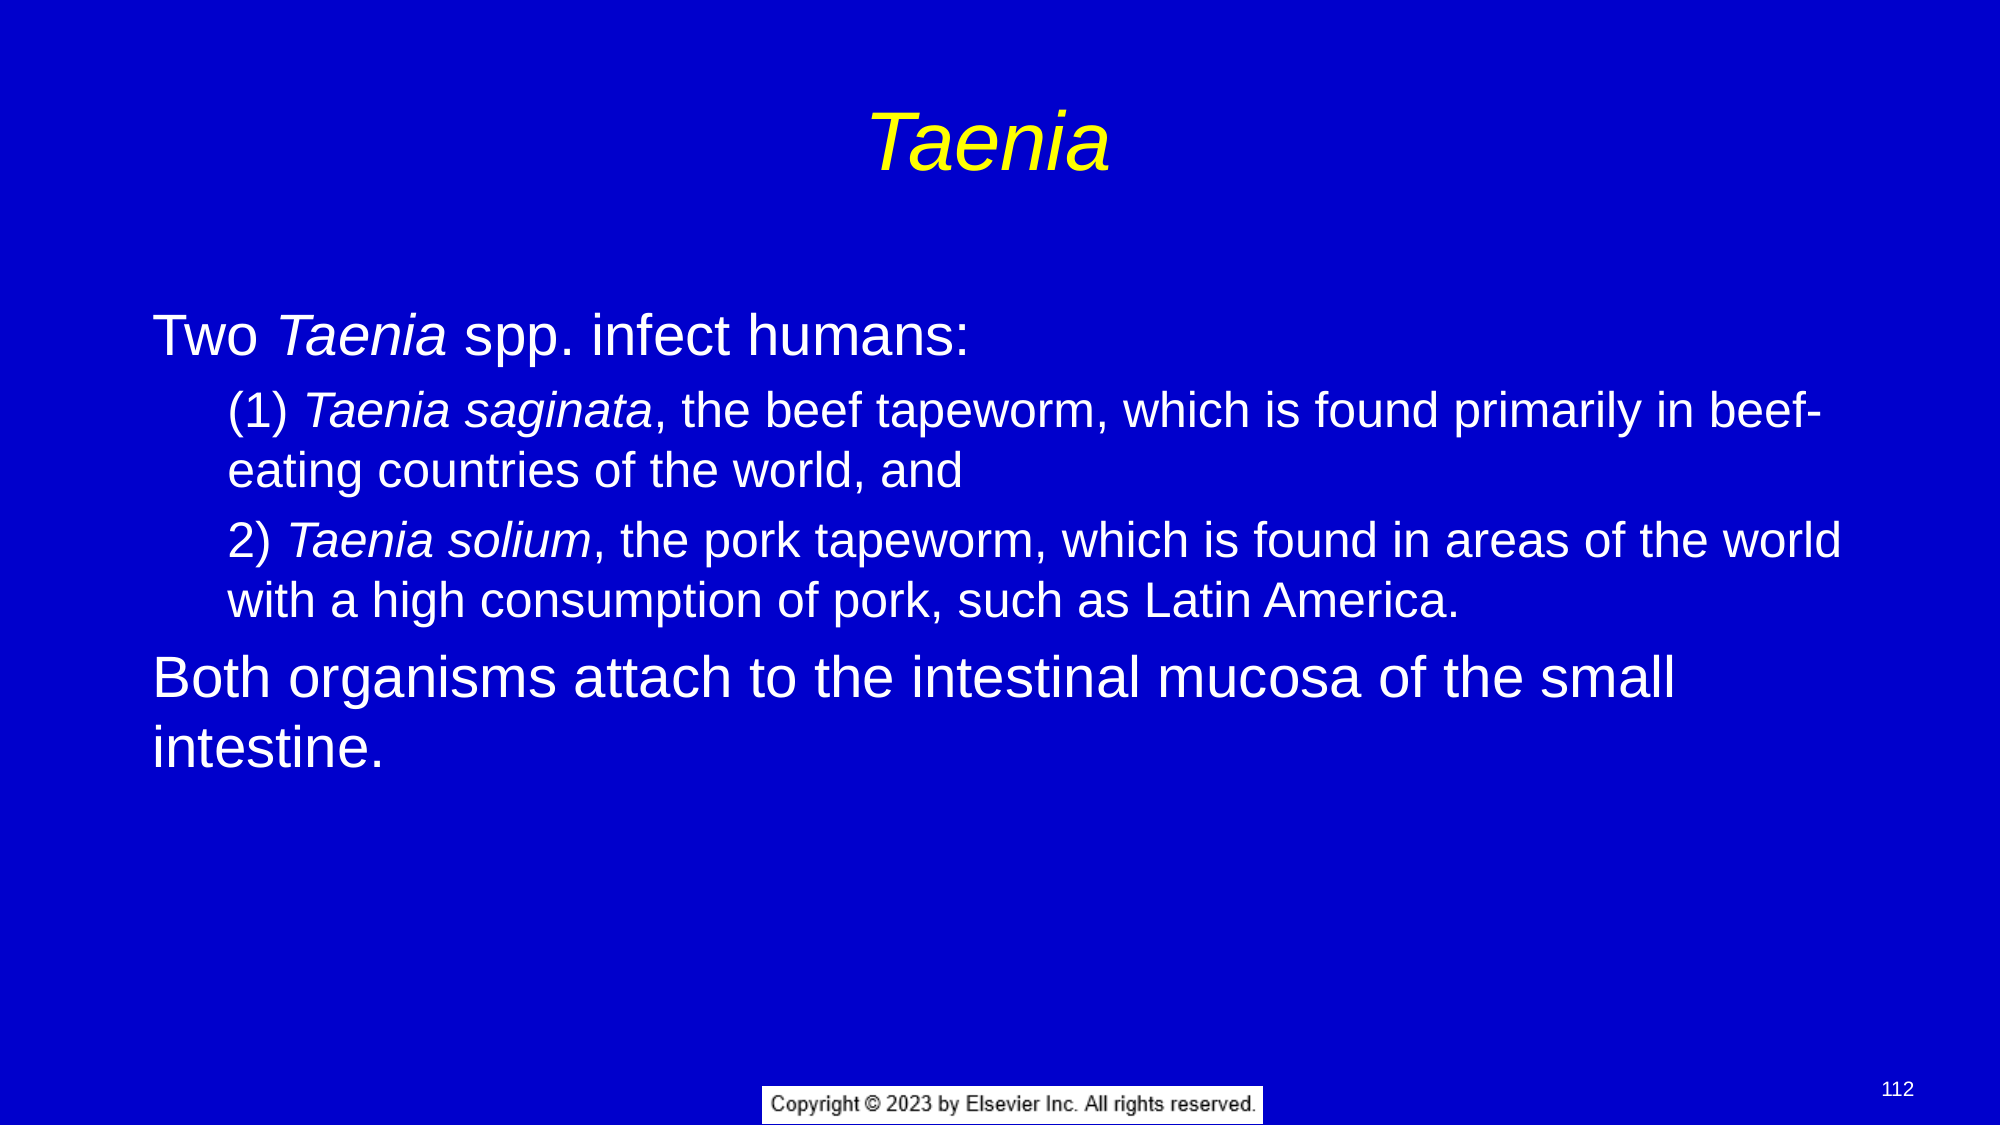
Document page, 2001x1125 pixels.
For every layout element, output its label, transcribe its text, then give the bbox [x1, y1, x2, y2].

picture [762, 1086, 1263, 1124]
list Two Taenia spp. infect humans: (1) Taenia saginata, the beef tapeworm, which is found primarily in beef-eating countries of the world, and 2) Taenia solium, the pork tapeworm, which is found in areas of the world with a high consumption of pork, such as Latin America. Both organisms attach to the intestinal mucosa of the small intestine. [136, 289, 1863, 1004]
title Taenia [149, 37, 1851, 238]
